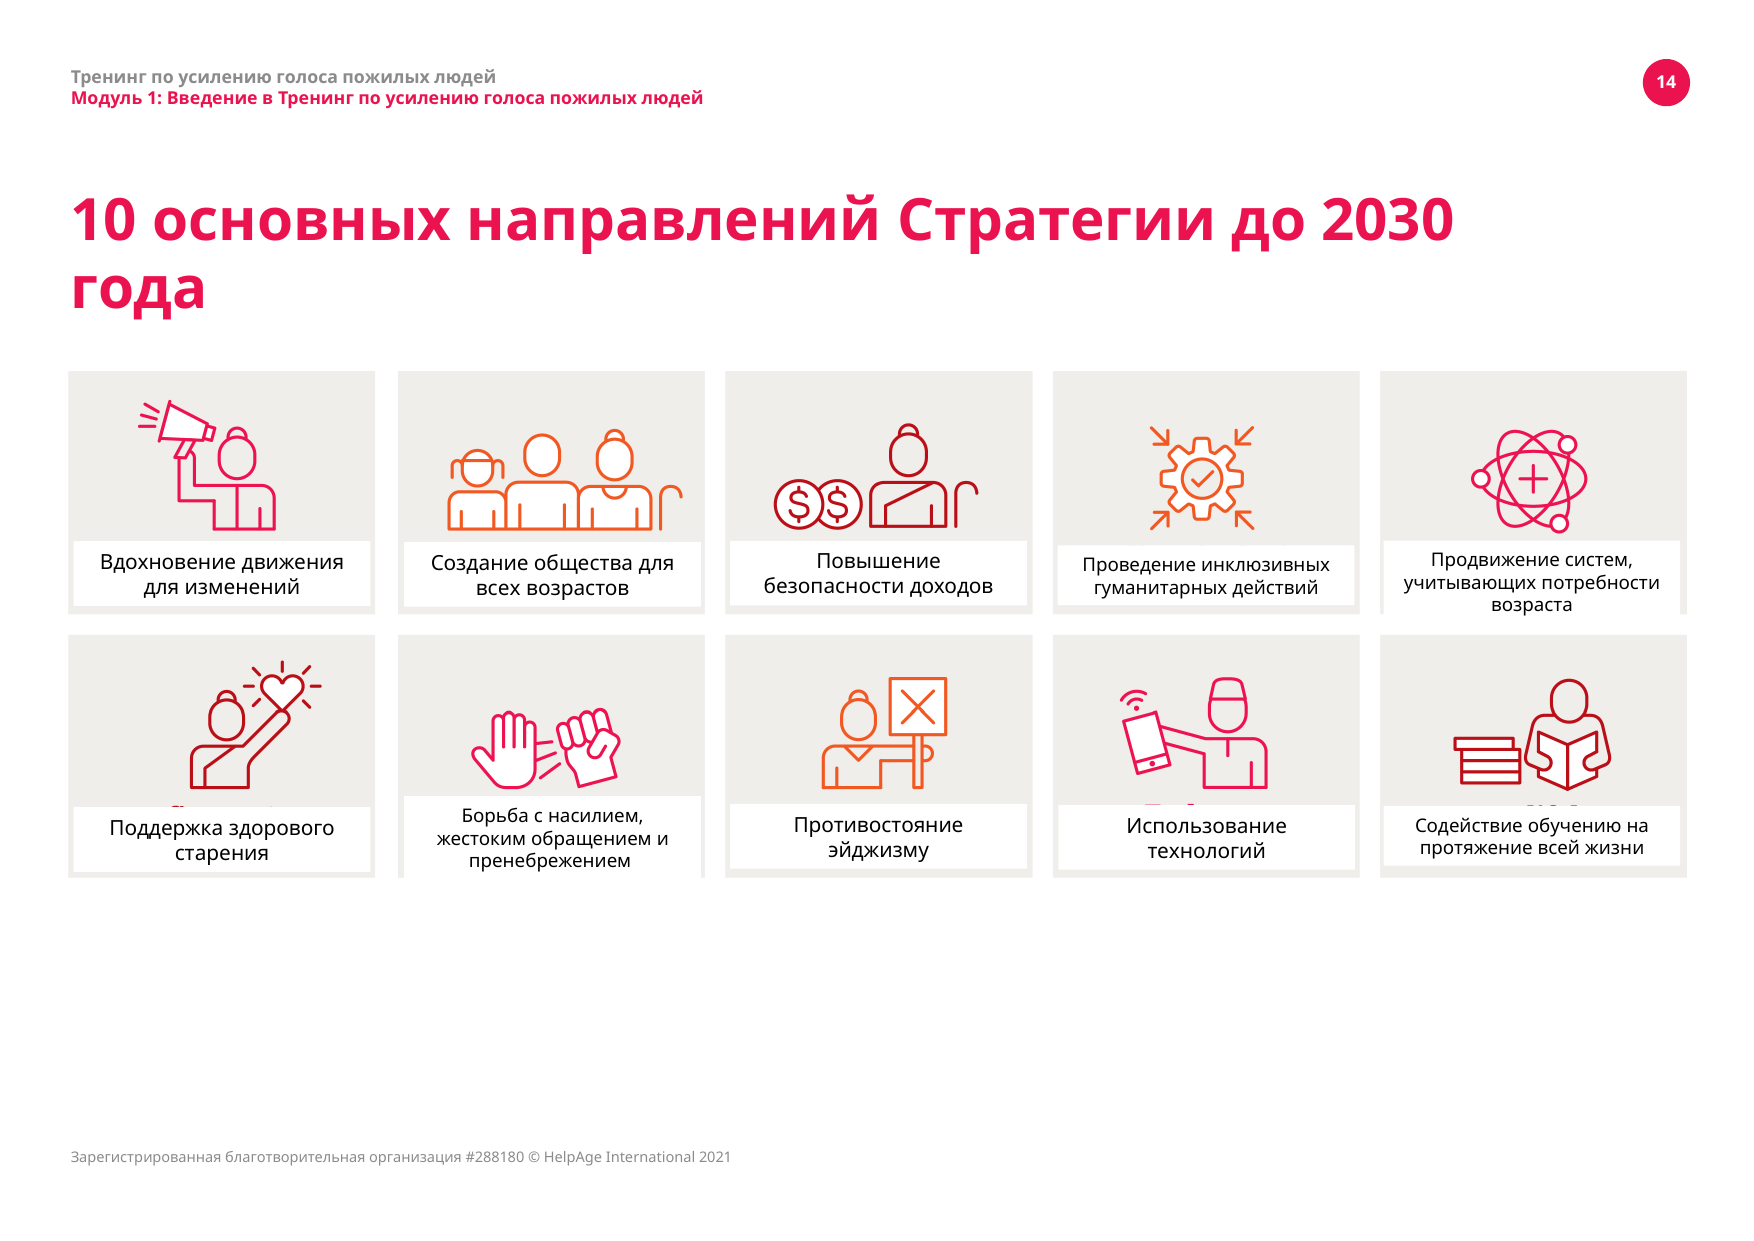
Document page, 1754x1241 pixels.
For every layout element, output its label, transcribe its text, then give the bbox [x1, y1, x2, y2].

slide_number 14 [1642, 71, 1690, 105]
footer Тренинг по усилению голоса пожилых людей Модуль 1: Введение в Тренинг по усилению голоса пожилых людей [70, 66, 840, 133]
title 10 основных направлений Стратегии до 2030 года [70, 182, 1458, 298]
picture [67, 371, 1687, 881]
text_box Зарегистрированная благотворительная организация #288180 © HelpAge International 2021 [70, 1144, 840, 1183]
